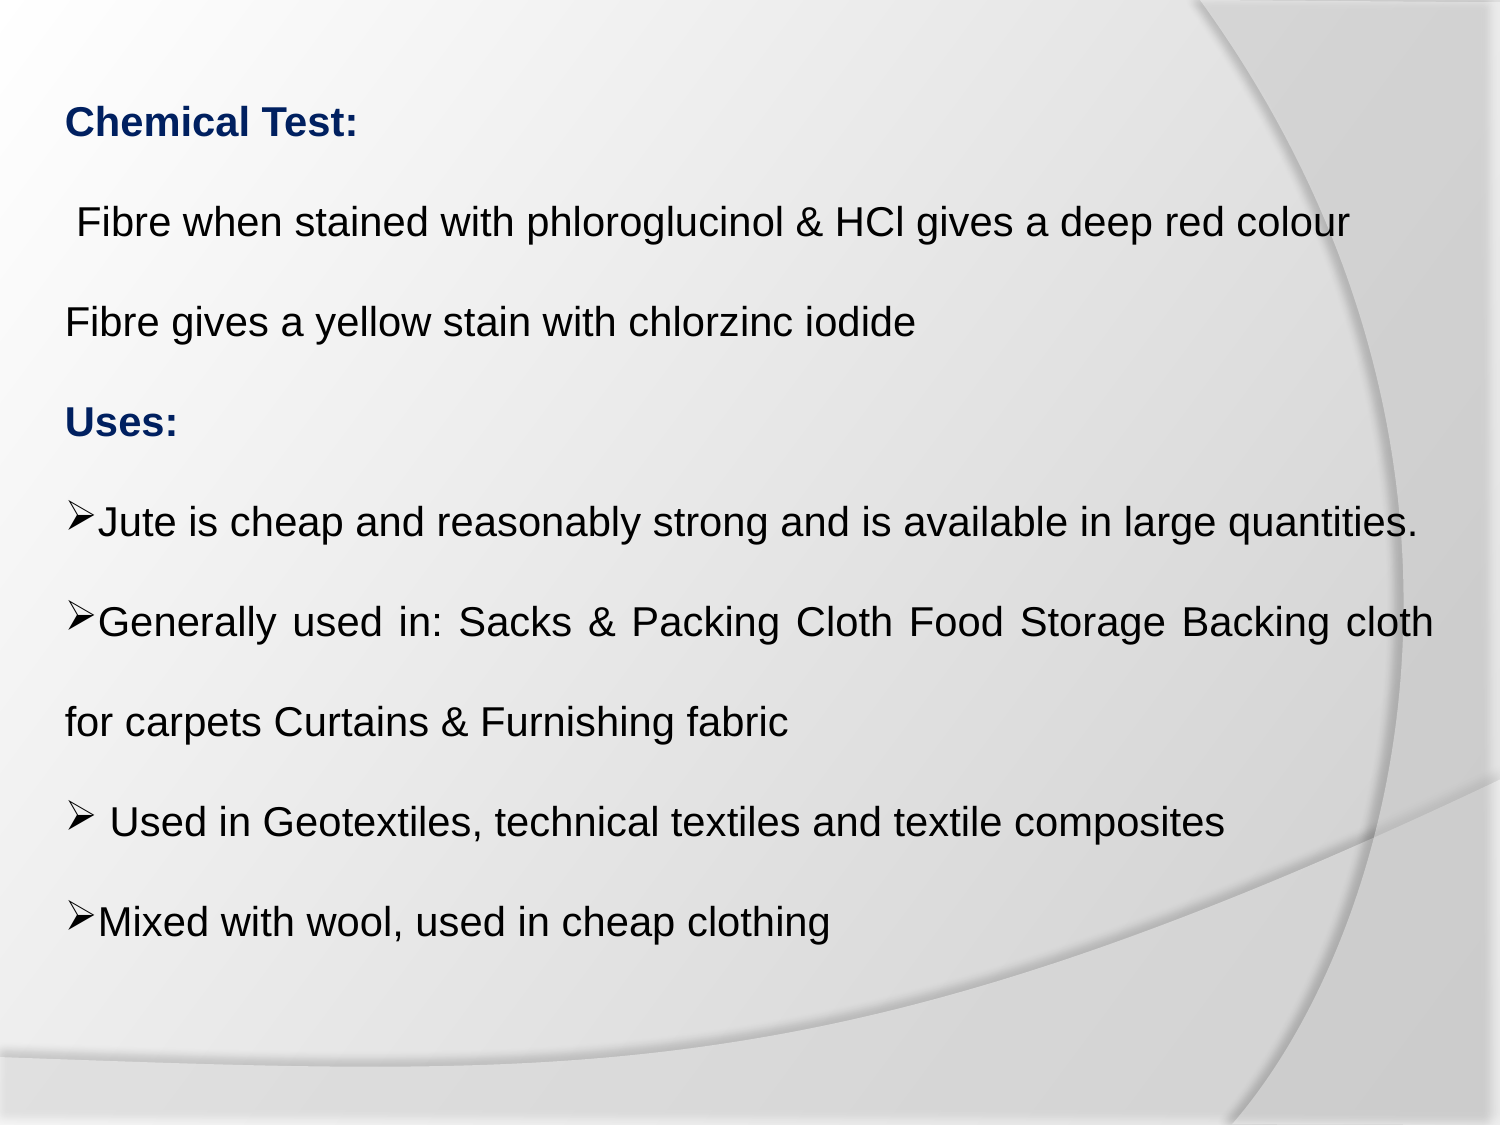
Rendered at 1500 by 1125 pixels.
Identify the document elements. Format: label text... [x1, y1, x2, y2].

text_box Chemical Test: Fibre when stained with phloroglucinol & HCl gives a deep red colour Fibre gives a yellow stain with chlorzinc iodide Uses: Jute is cheap and reasonably strong and is available in large quantities. Generally used in: Sacks & Packing Cloth Food Storage Backing cloth for carpets Curtains & Furnishing fabric Used in Geotextiles, technical textiles and textile composites Mixed with wool, used in cheap clothing [50, 37, 1450, 953]
